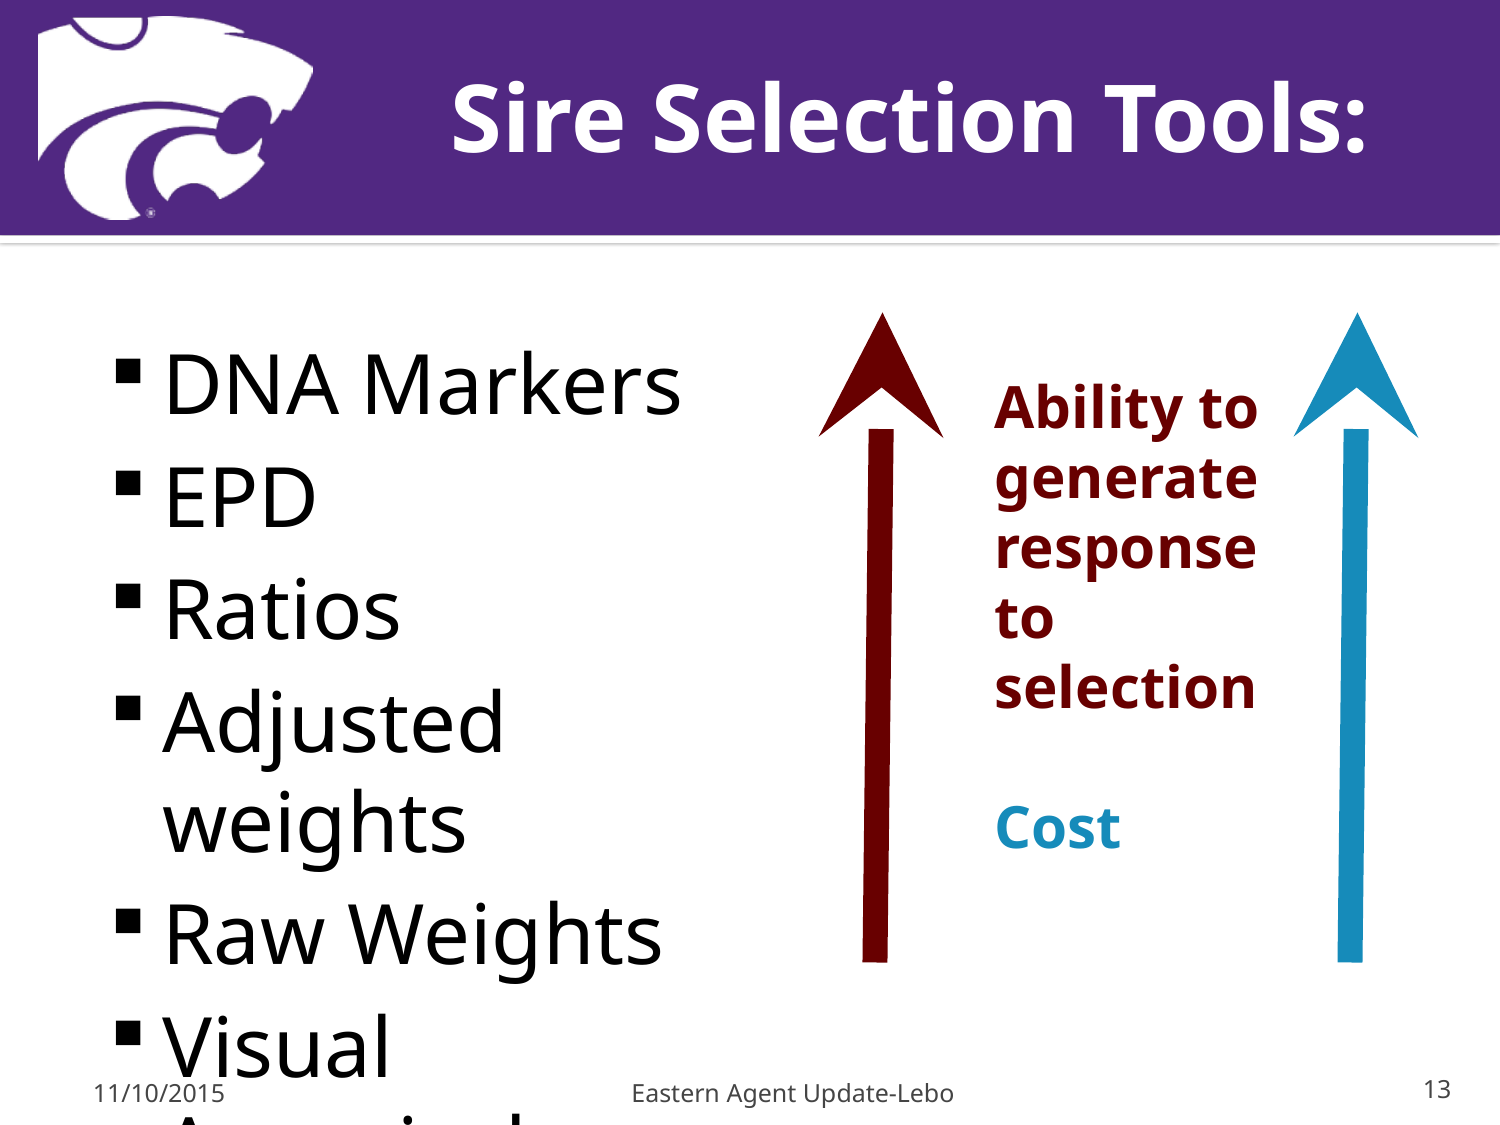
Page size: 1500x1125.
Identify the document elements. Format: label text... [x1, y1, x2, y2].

slide_number 13 [1345, 1062, 1467, 1108]
text_box Ability to generate response to selection Cost [979, 362, 1280, 868]
picture [38, 16, 313, 220]
text_box [871, 312, 893, 334]
footer Eastern Agent Update-Lebo [249, 1062, 1337, 1108]
list DNA Markers EPD Ratios Adjusted weights Raw Weights Visual Appraisal [75, 316, 775, 1062]
text_box [1346, 312, 1368, 334]
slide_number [75, 1062, 249, 1108]
title Sire Selection Tools: [337, 12, 1475, 218]
